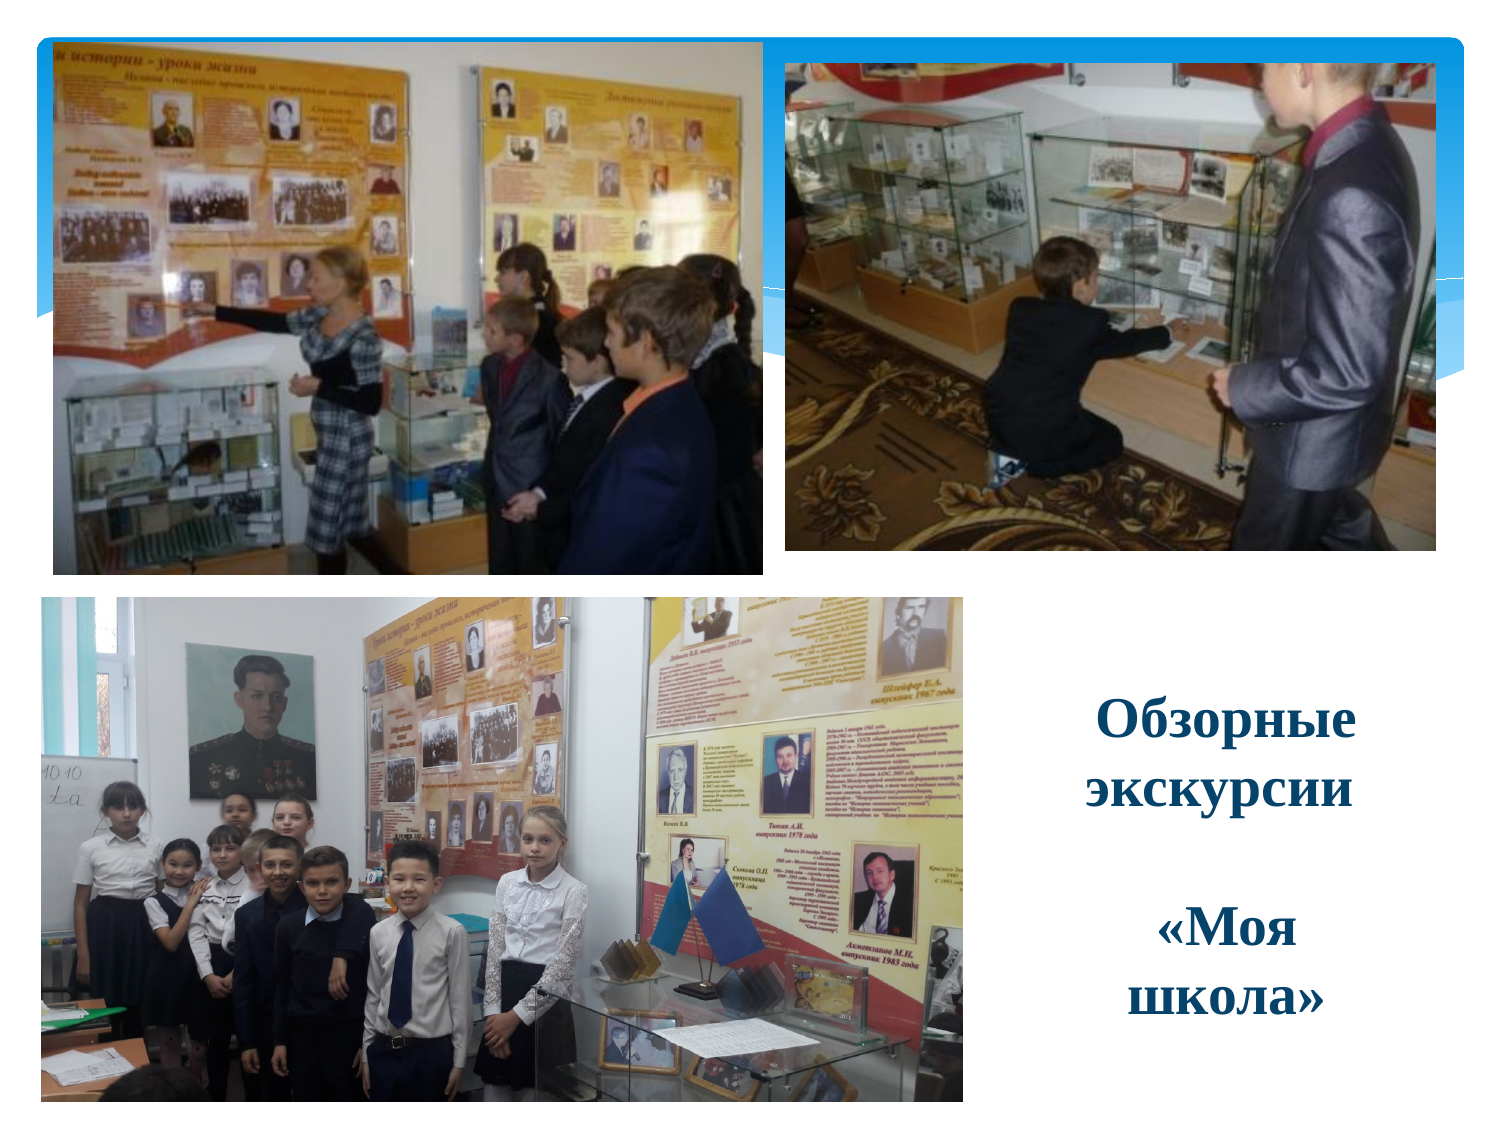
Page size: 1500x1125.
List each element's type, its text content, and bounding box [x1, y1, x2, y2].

picture [785, 64, 1436, 551]
picture [40, 597, 963, 1102]
text_box Обзорные экскурсии «Моя школа» [1021, 621, 1388, 1035]
picture [52, 43, 763, 575]
